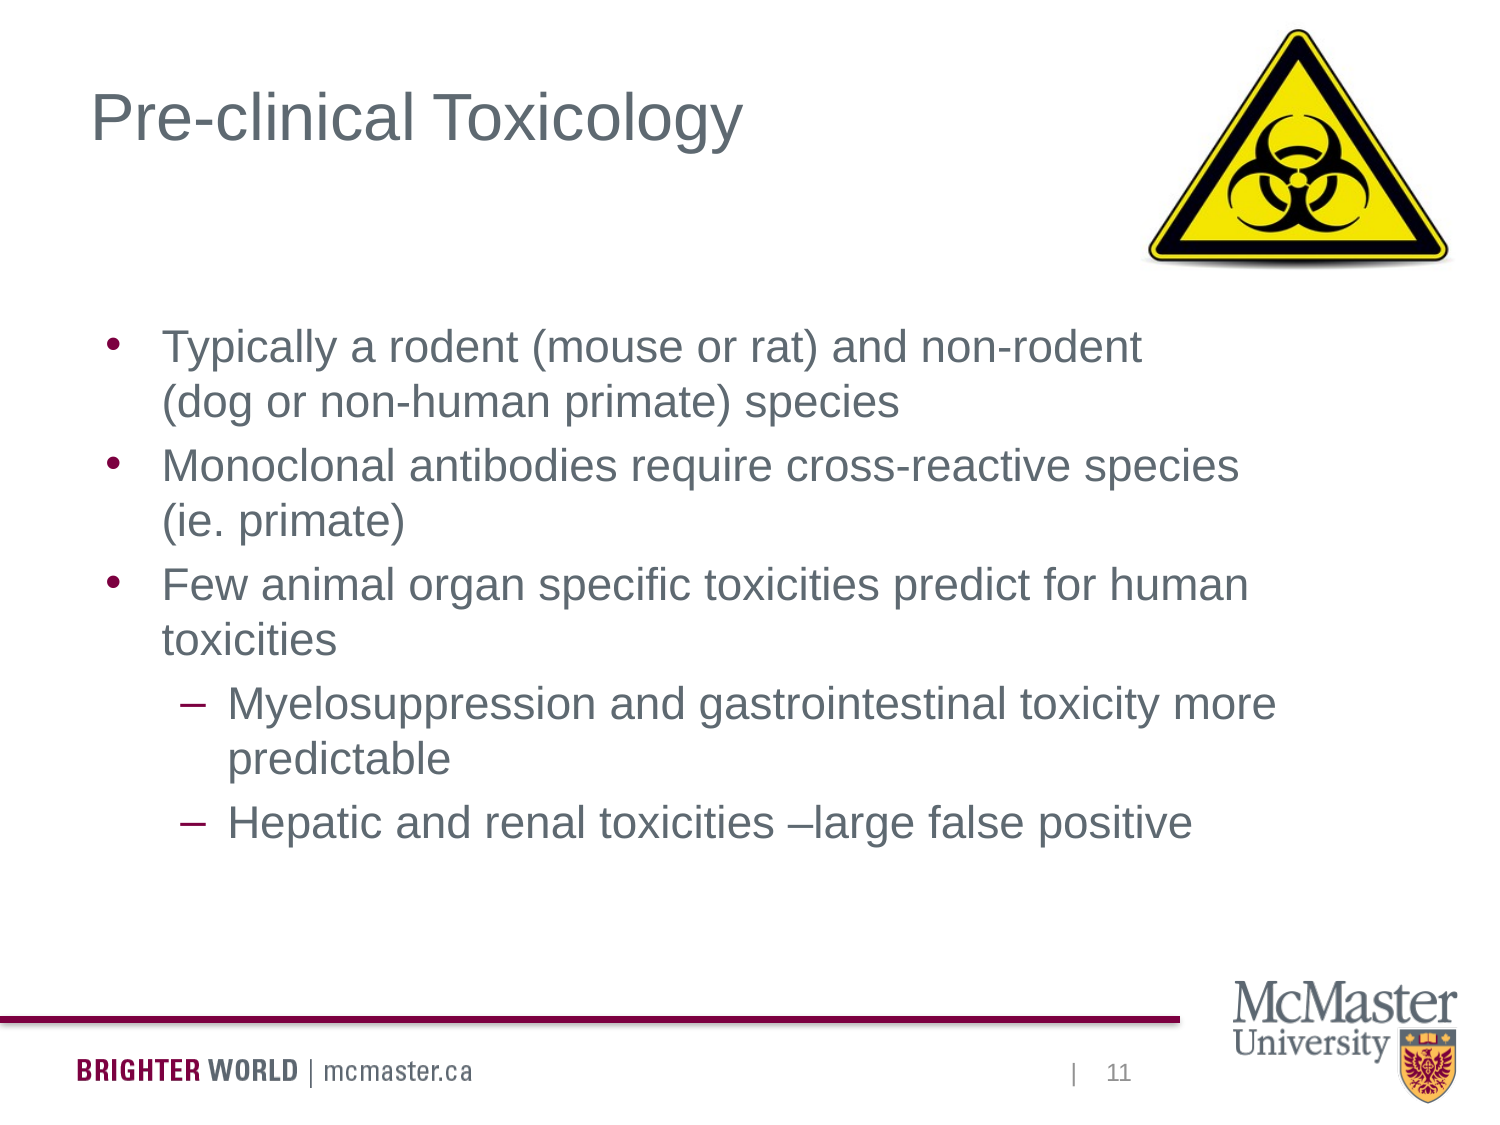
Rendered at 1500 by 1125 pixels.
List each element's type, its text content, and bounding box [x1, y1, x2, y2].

slide_number 11 [1053, 1041, 1133, 1101]
title Pre-clinical Toxicology [75, 0, 1425, 188]
picture [75, 1057, 474, 1088]
list Typically a rodent (mouse or rat) and non-rodent (dog or non-human primate) species Monoclonal antibodies require cross-reactive species (ie. primate) Few animal organ specific toxicities predict for human toxicities Myelosuppression and gastrointestinal toxicity more predictable Hepatic and renal toxicities –large false positive [90, 308, 1441, 1027]
picture [1140, 13, 1456, 281]
picture [1233, 980, 1458, 1104]
